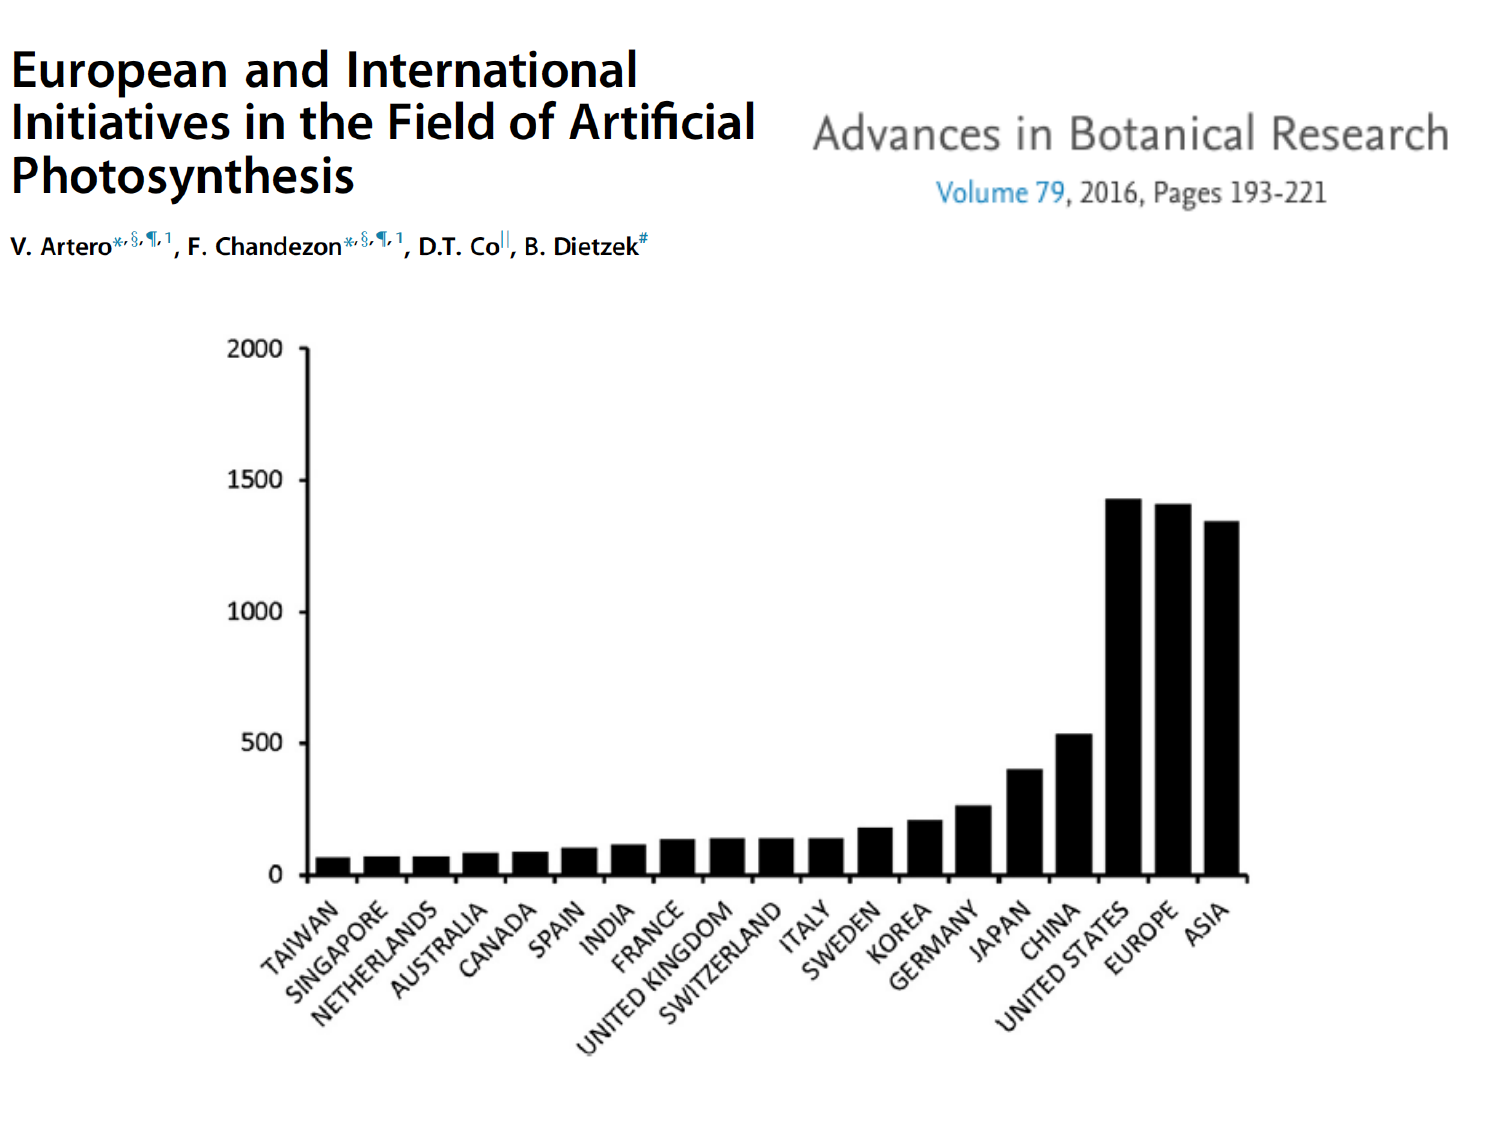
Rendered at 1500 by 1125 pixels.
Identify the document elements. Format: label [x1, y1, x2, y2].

picture [796, 89, 1475, 220]
picture [194, 326, 1264, 1064]
picture [0, 42, 768, 262]
